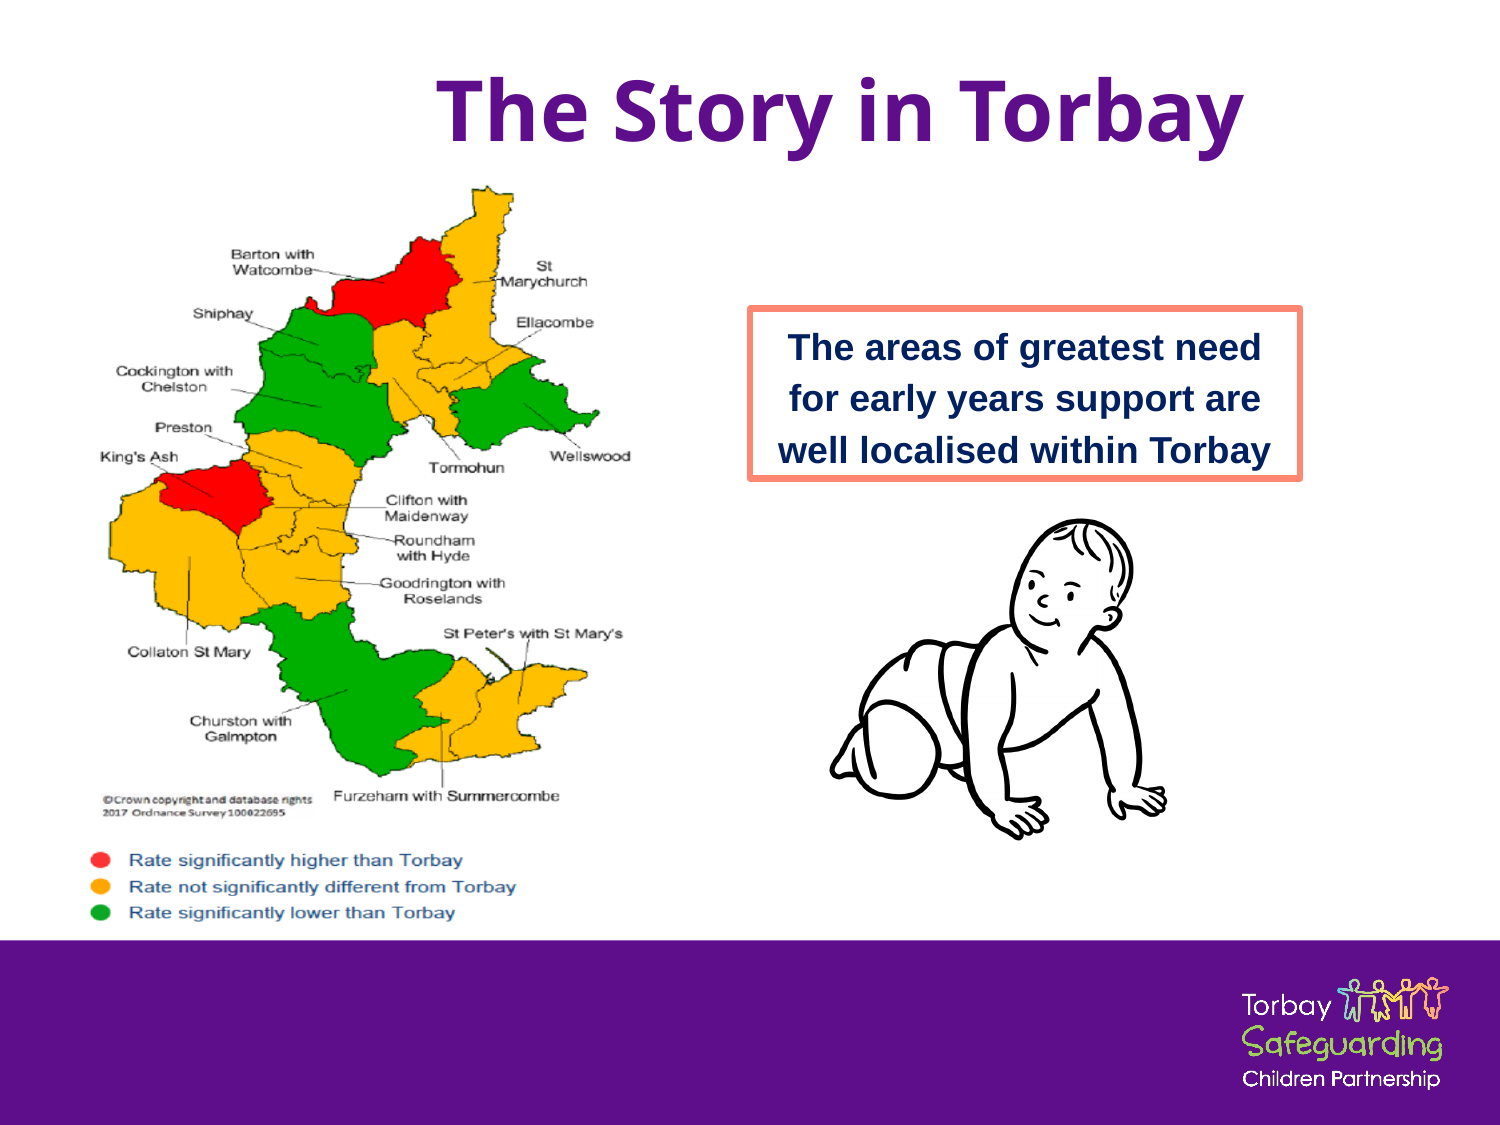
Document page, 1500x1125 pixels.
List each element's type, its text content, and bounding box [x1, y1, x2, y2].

picture [1222, 952, 1467, 1125]
picture [817, 504, 1179, 851]
picture [81, 172, 653, 930]
title The Story in Torbay [0, 25, 1374, 189]
text_box The areas of greatest need for early years support are well localised within Torbay [749, 308, 1301, 479]
